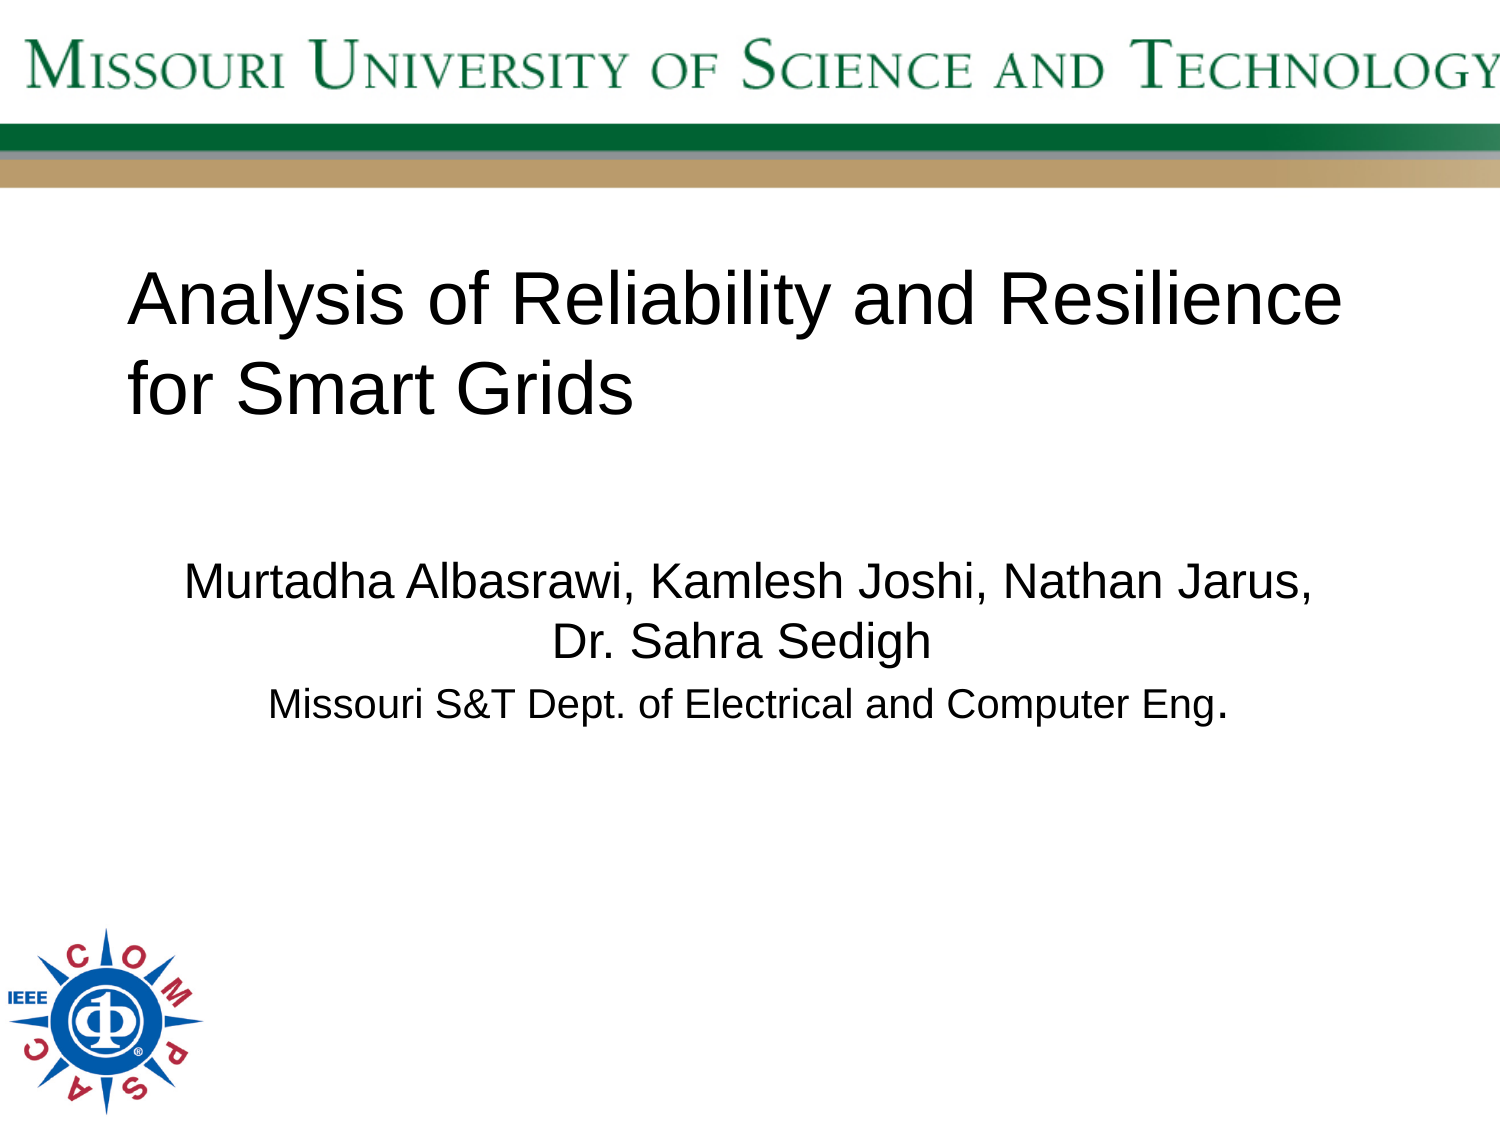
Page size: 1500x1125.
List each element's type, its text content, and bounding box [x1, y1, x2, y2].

text_box Analysis of Reliability and Resilience for Smart Grids [112, 264, 1388, 506]
picture [0, 0, 1500, 1125]
text_box Murtadha Albasrawi, Kamlesh Joshi, Nathan Jarus, Dr. Sahra Sedigh Missouri S&T Dept. of Electrical and Computer Eng. [143, 541, 1355, 1005]
